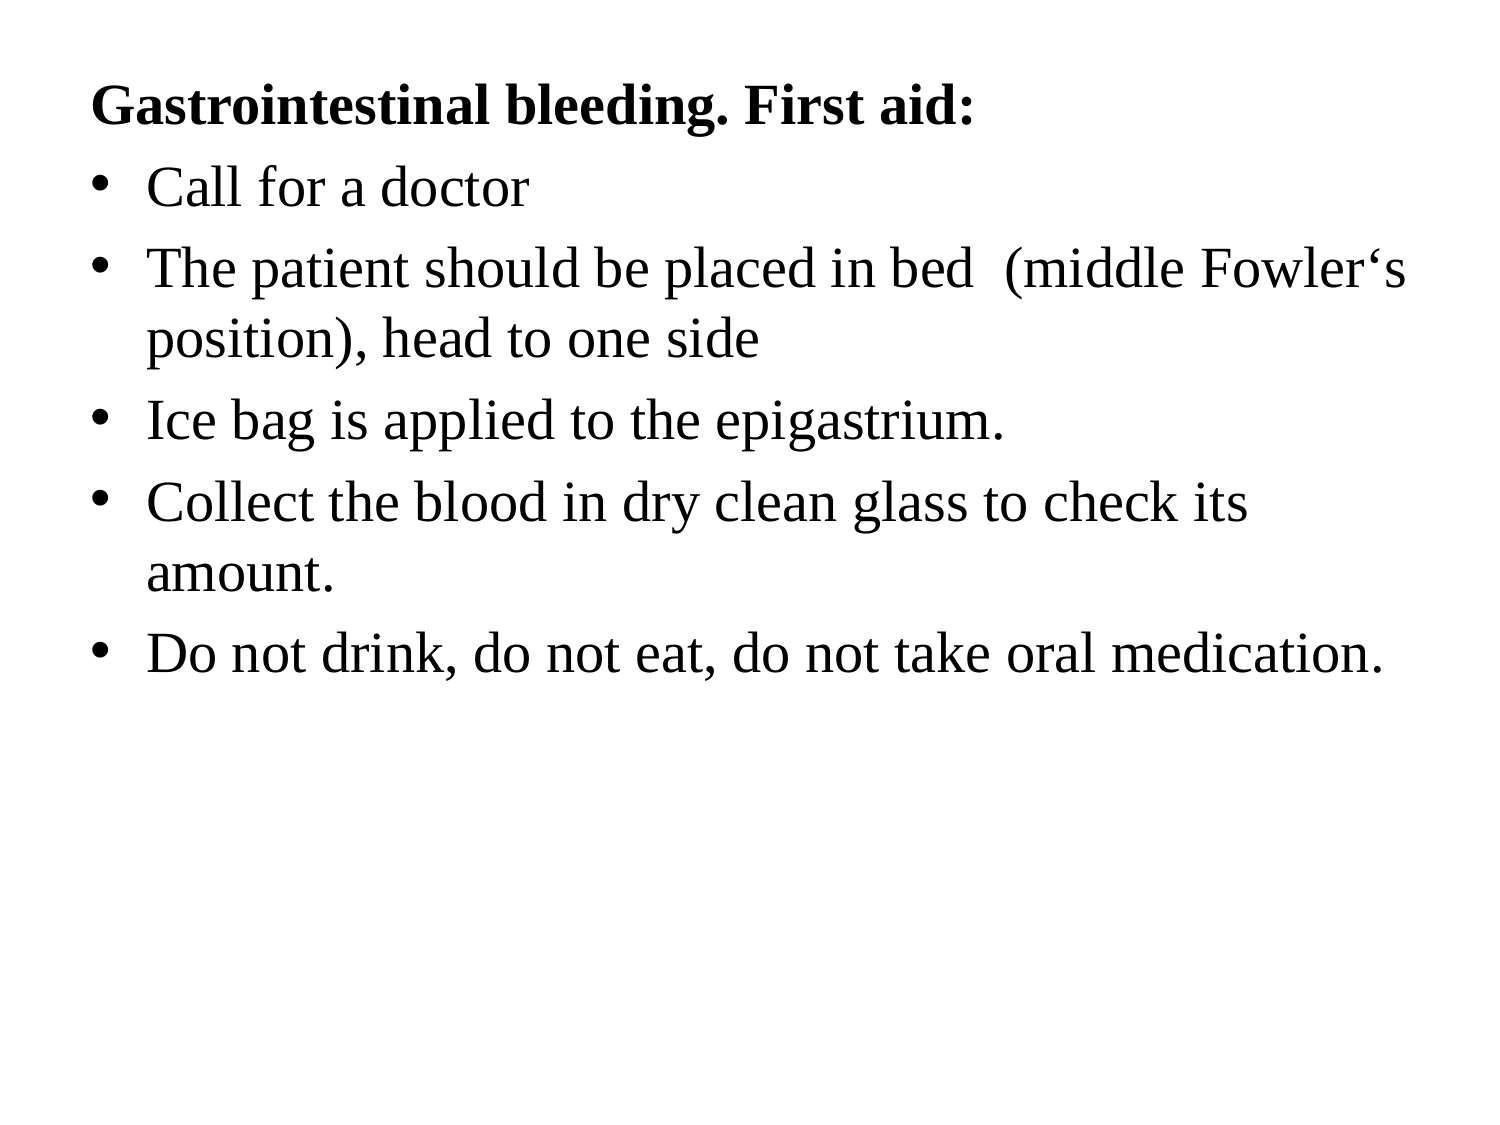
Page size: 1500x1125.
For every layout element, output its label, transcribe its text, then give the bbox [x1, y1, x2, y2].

list Gastrointestinal bleeding. First aid: Call for a doctor The patient should be placed in bed (middle Fowler‘s position), head to one side Ice bag is applied to the epigastrium. Collect the blood in dry clean glass to check its amount. Do not drink, do not eat, do not take oral medication. [74, 58, 1426, 1006]
